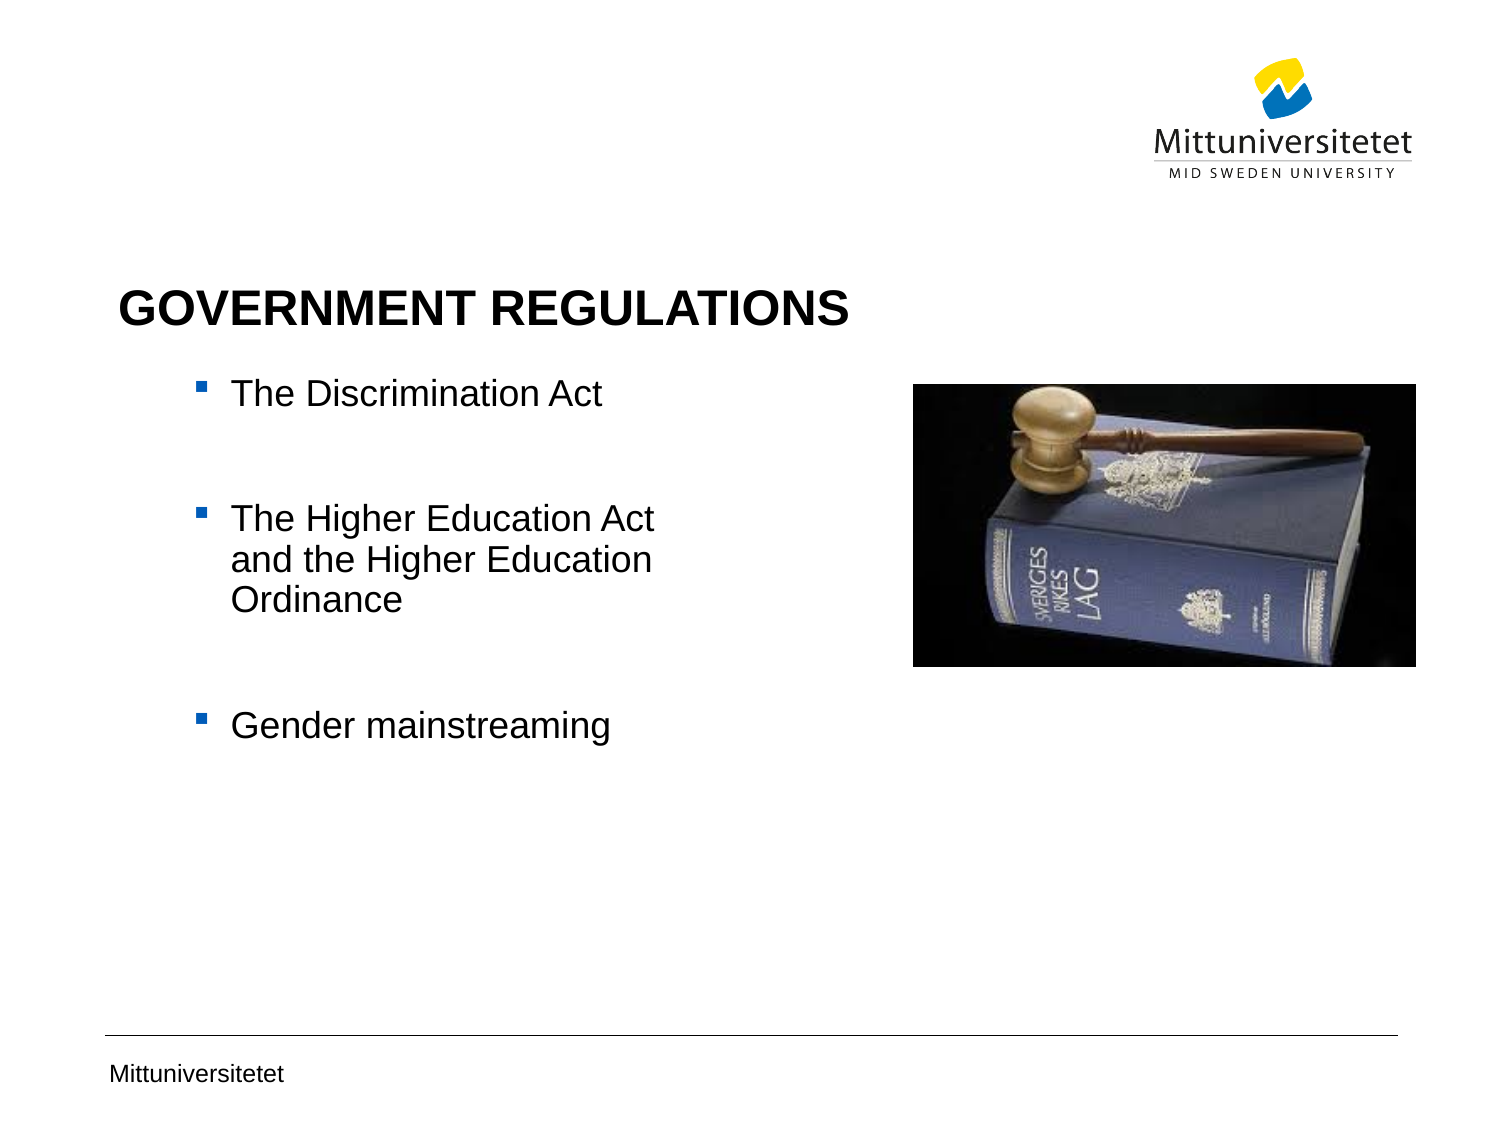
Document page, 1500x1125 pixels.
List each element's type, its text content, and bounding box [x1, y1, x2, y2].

picture [1154, 58, 1412, 178]
title GOVERNMENT REGULATIONS [103, 252, 1397, 360]
list The Discrimination Act The Higher Education Act and the Higher Education Ordinance Gender mainstreaming [103, 366, 741, 1014]
picture [913, 384, 1416, 667]
